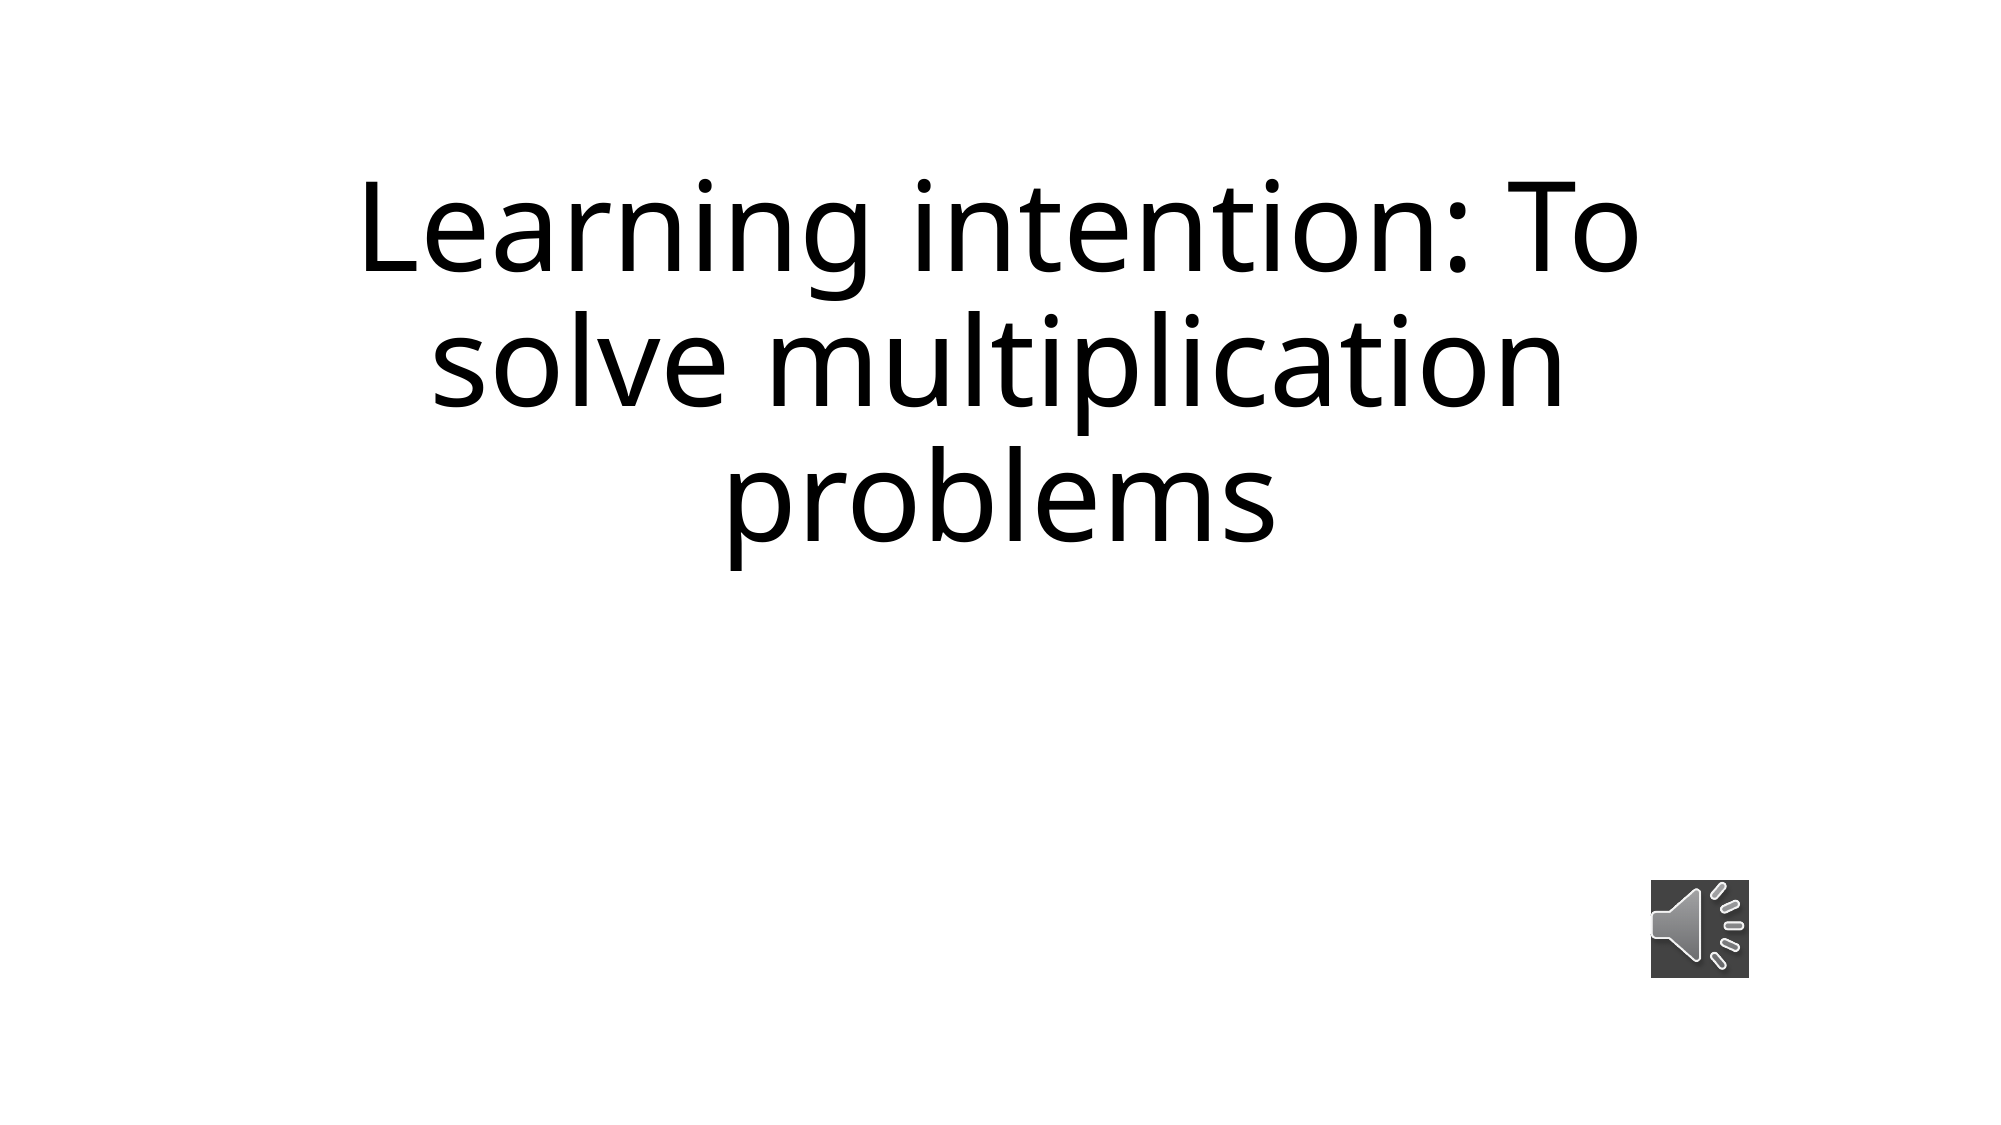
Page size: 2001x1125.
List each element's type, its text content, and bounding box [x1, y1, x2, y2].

title Learning intention: To solve multiplication problems [249, 184, 1750, 576]
picture [1649, 878, 1750, 979]
